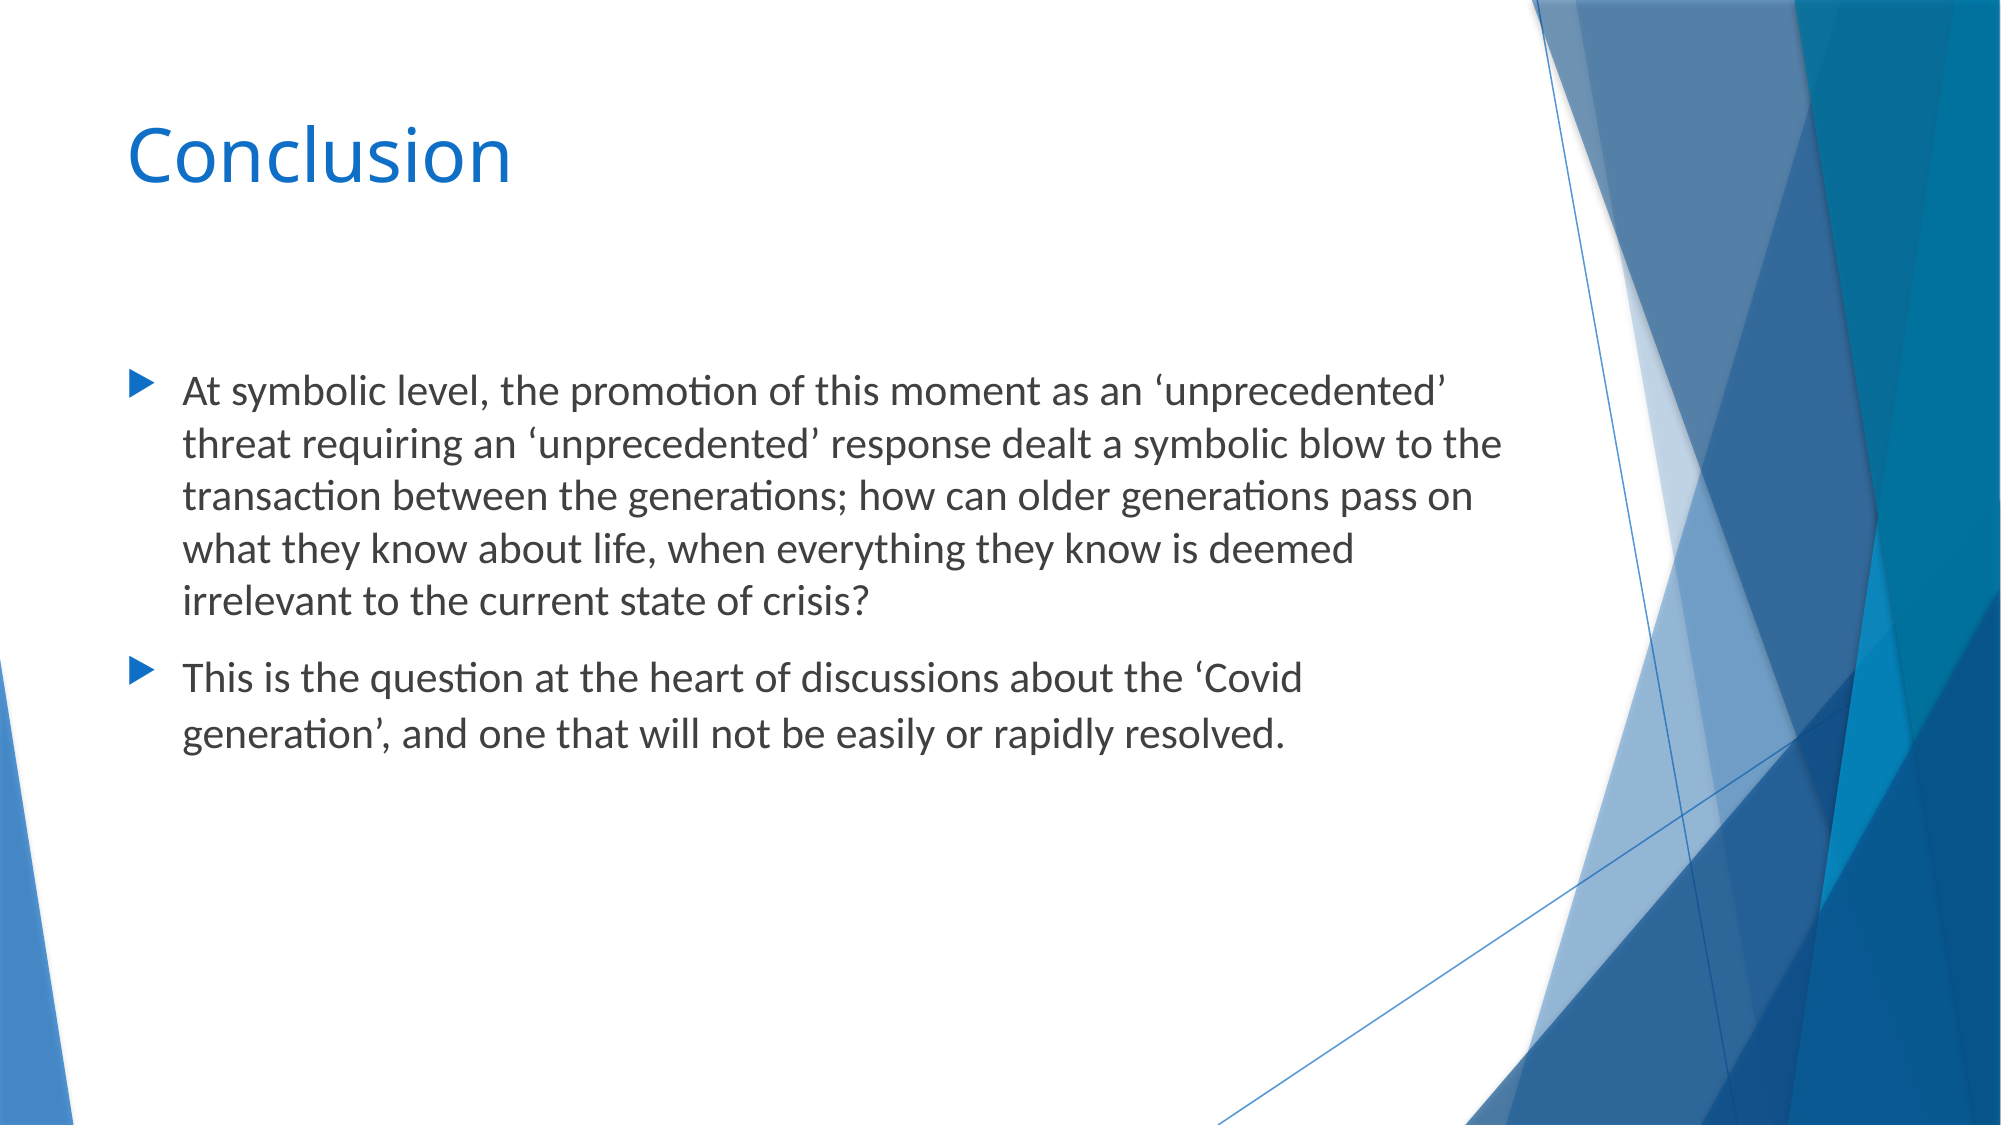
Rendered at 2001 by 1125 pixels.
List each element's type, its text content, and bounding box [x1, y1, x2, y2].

list At symbolic level, the promotion of this moment as an ‘unprecedented’ threat requiring an ‘unprecedented’ response dealt a symbolic blow to the transaction between the generations; how can older generations pass on what they know about life, when everything they know is deemed irrelevant to the current state of crisis? This is the question at the heart of discussions about the ‘Covid generation’, and one that will not be easily or rapidly resolved. [111, 354, 1522, 992]
title Conclusion [111, 99, 1522, 317]
